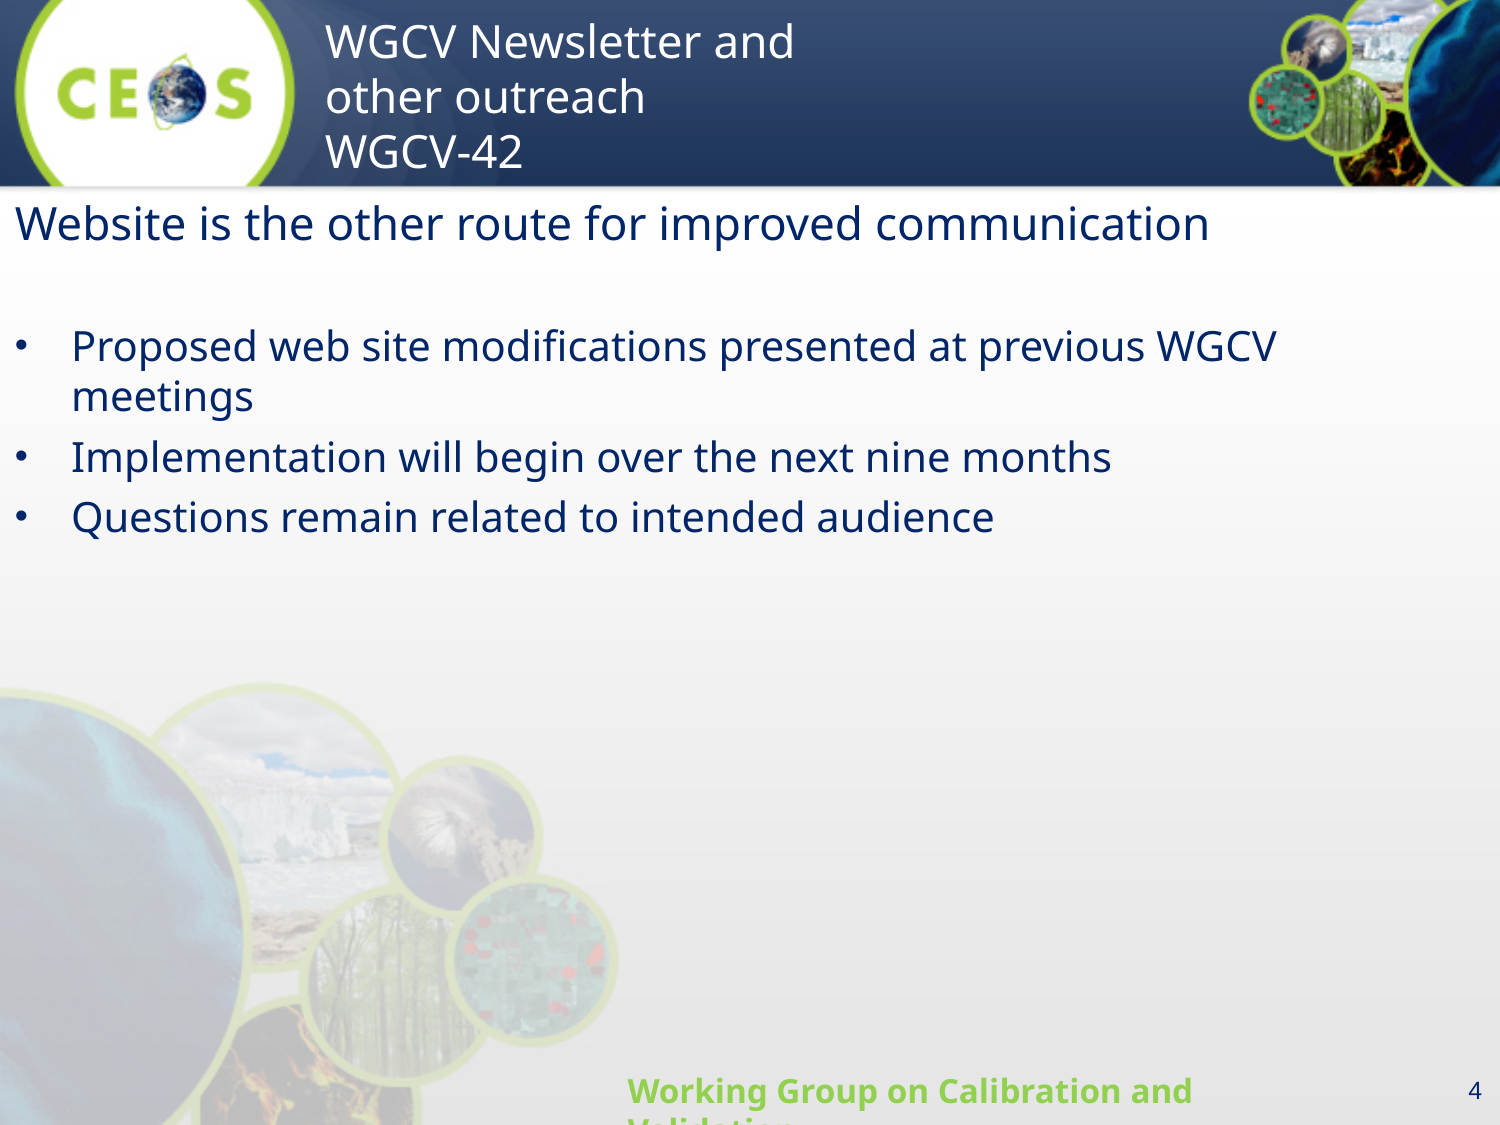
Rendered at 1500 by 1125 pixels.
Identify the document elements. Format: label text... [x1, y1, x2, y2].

picture [0, 0, 1500, 1125]
list Website is the other route for improved communication [0, 187, 1363, 312]
list Proposed web site modifications presented at previous WGCV meetings Implementation will begin over the next nine months Questions remain related to intended audience [0, 312, 1450, 1063]
